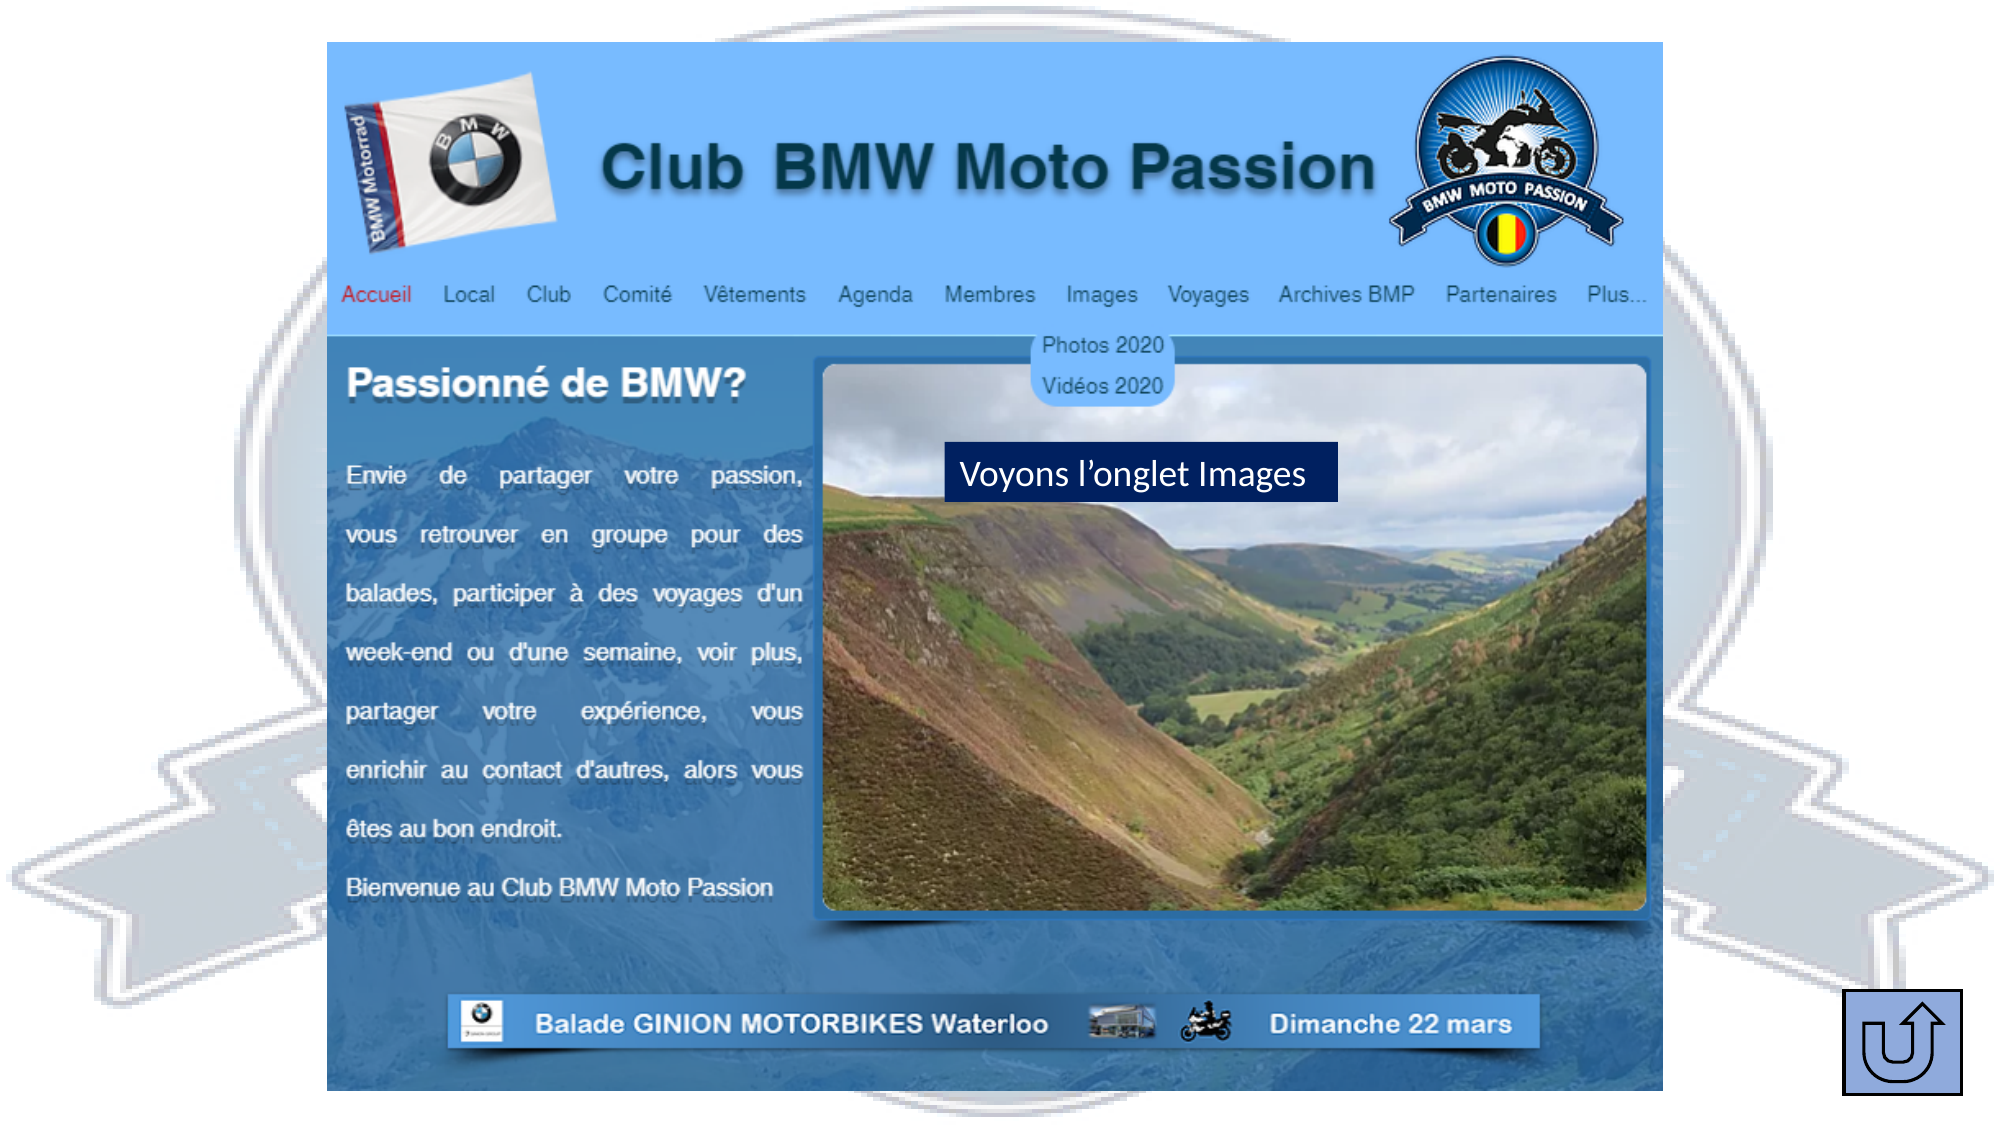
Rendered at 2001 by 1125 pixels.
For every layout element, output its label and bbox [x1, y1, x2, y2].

picture [327, 42, 1663, 1091]
